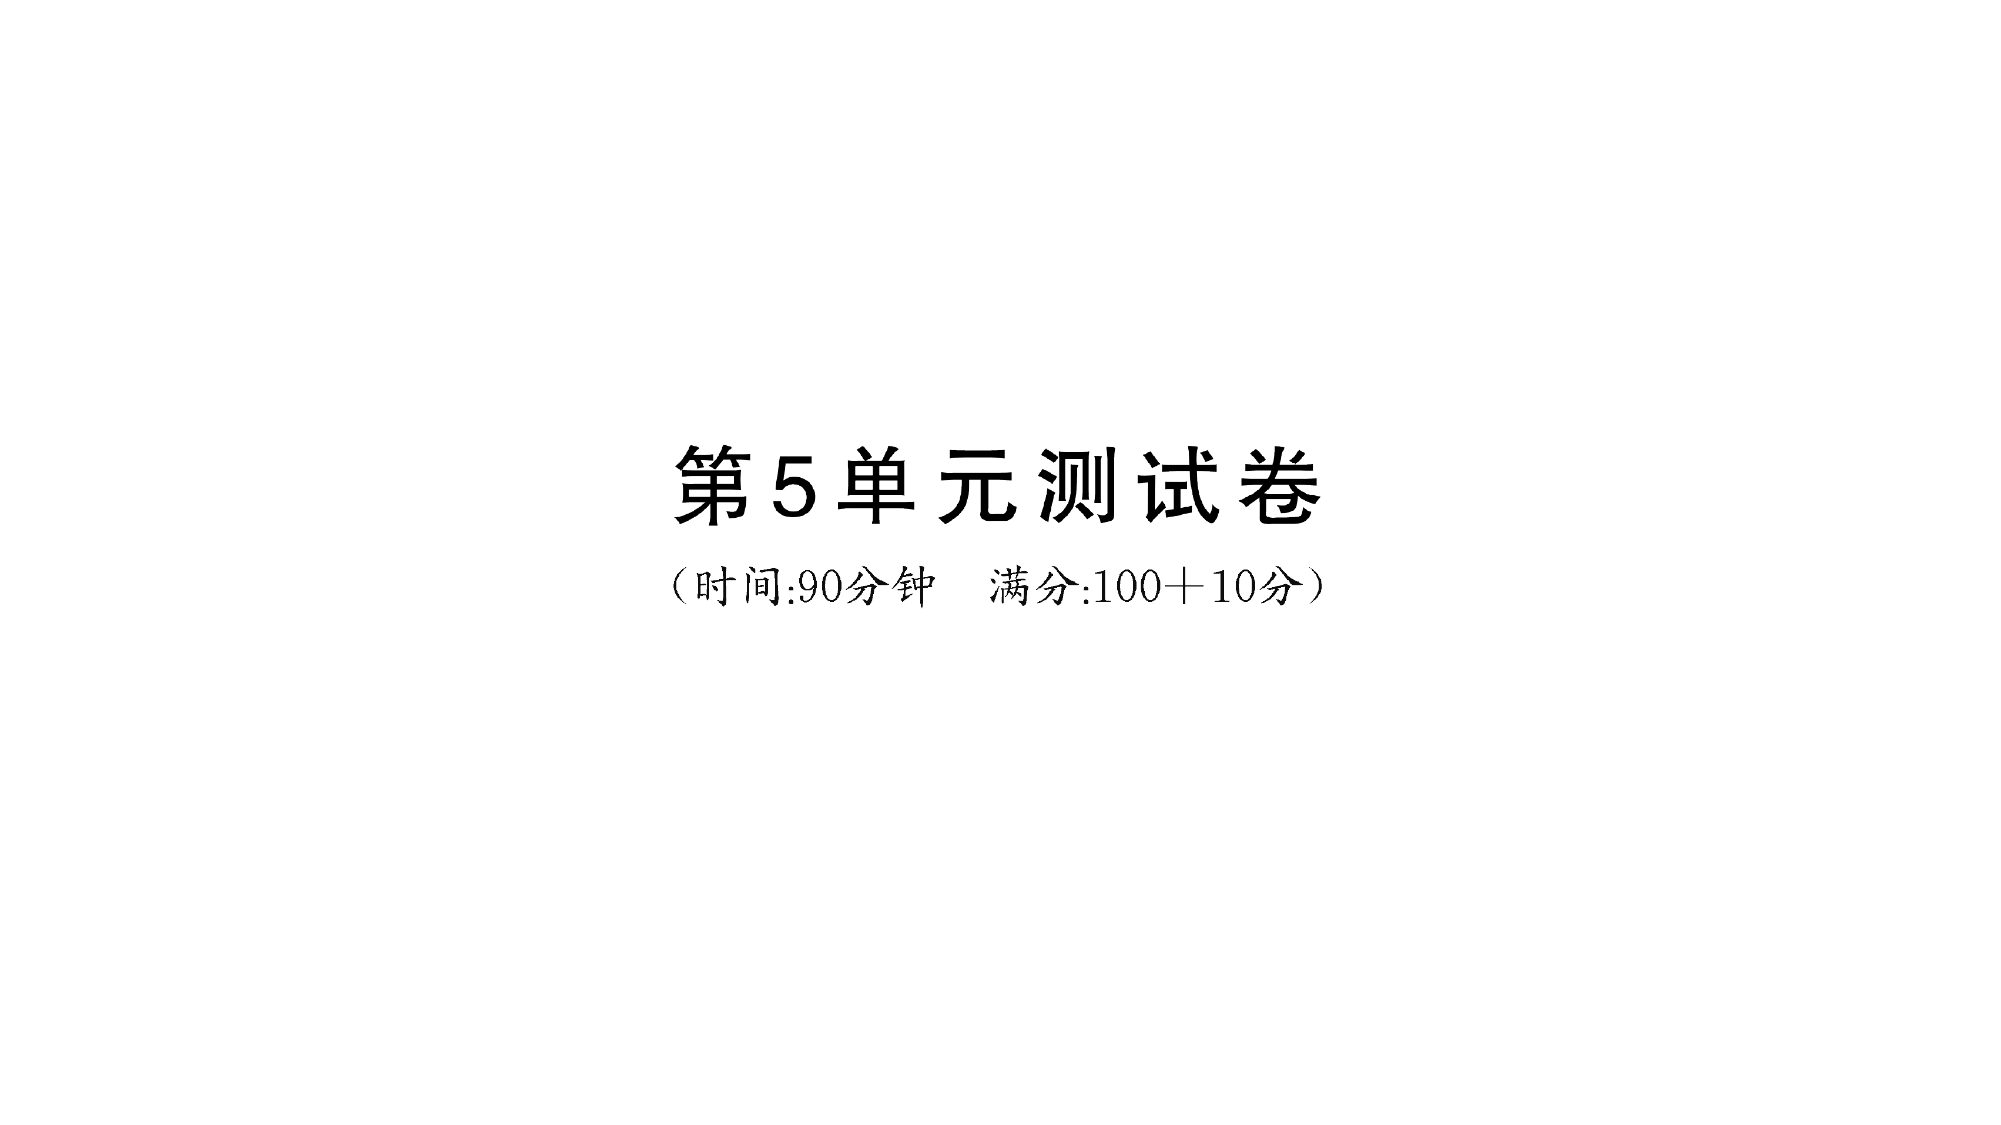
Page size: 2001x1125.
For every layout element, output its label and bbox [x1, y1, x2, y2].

picture [626, 423, 1377, 652]
